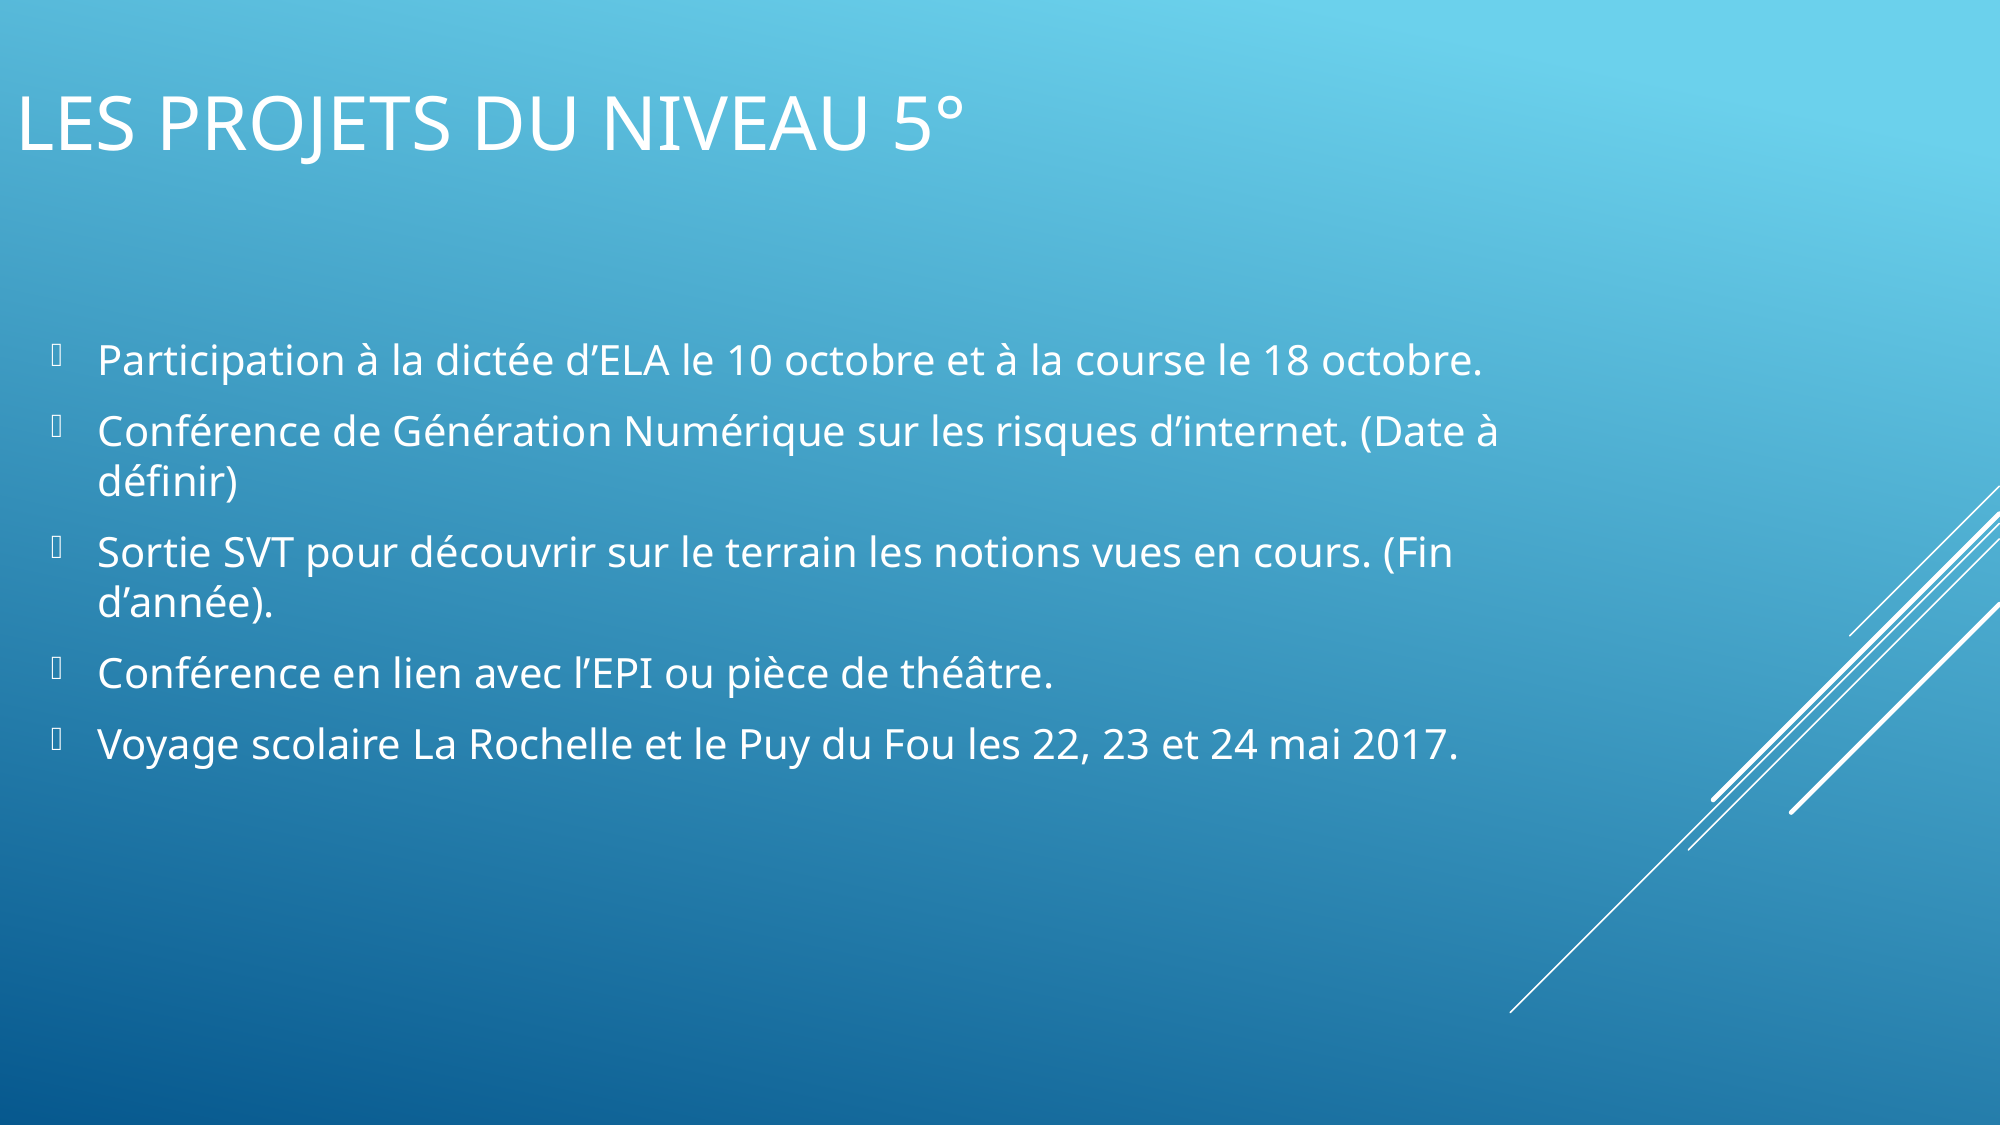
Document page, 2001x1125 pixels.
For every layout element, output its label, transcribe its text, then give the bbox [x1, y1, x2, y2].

title Les projets du niveau 5° [0, 12, 1000, 320]
list Participation à la dictée d’ELA le 10 octobre et à la course le 18 octobre. Conférence de Génération Numérique sur les risques d’internet. (Date à définir) Sortie SVT pour découvrir sur le terrain les notions vues en cours. (Fin d’année). Conférence en lien avec l’EPI ou pièce de théâtre. Voyage scolaire La Rochelle et le Puy du Fou les 22, 23 et 24 mai 2017. [35, 185, 1652, 916]
